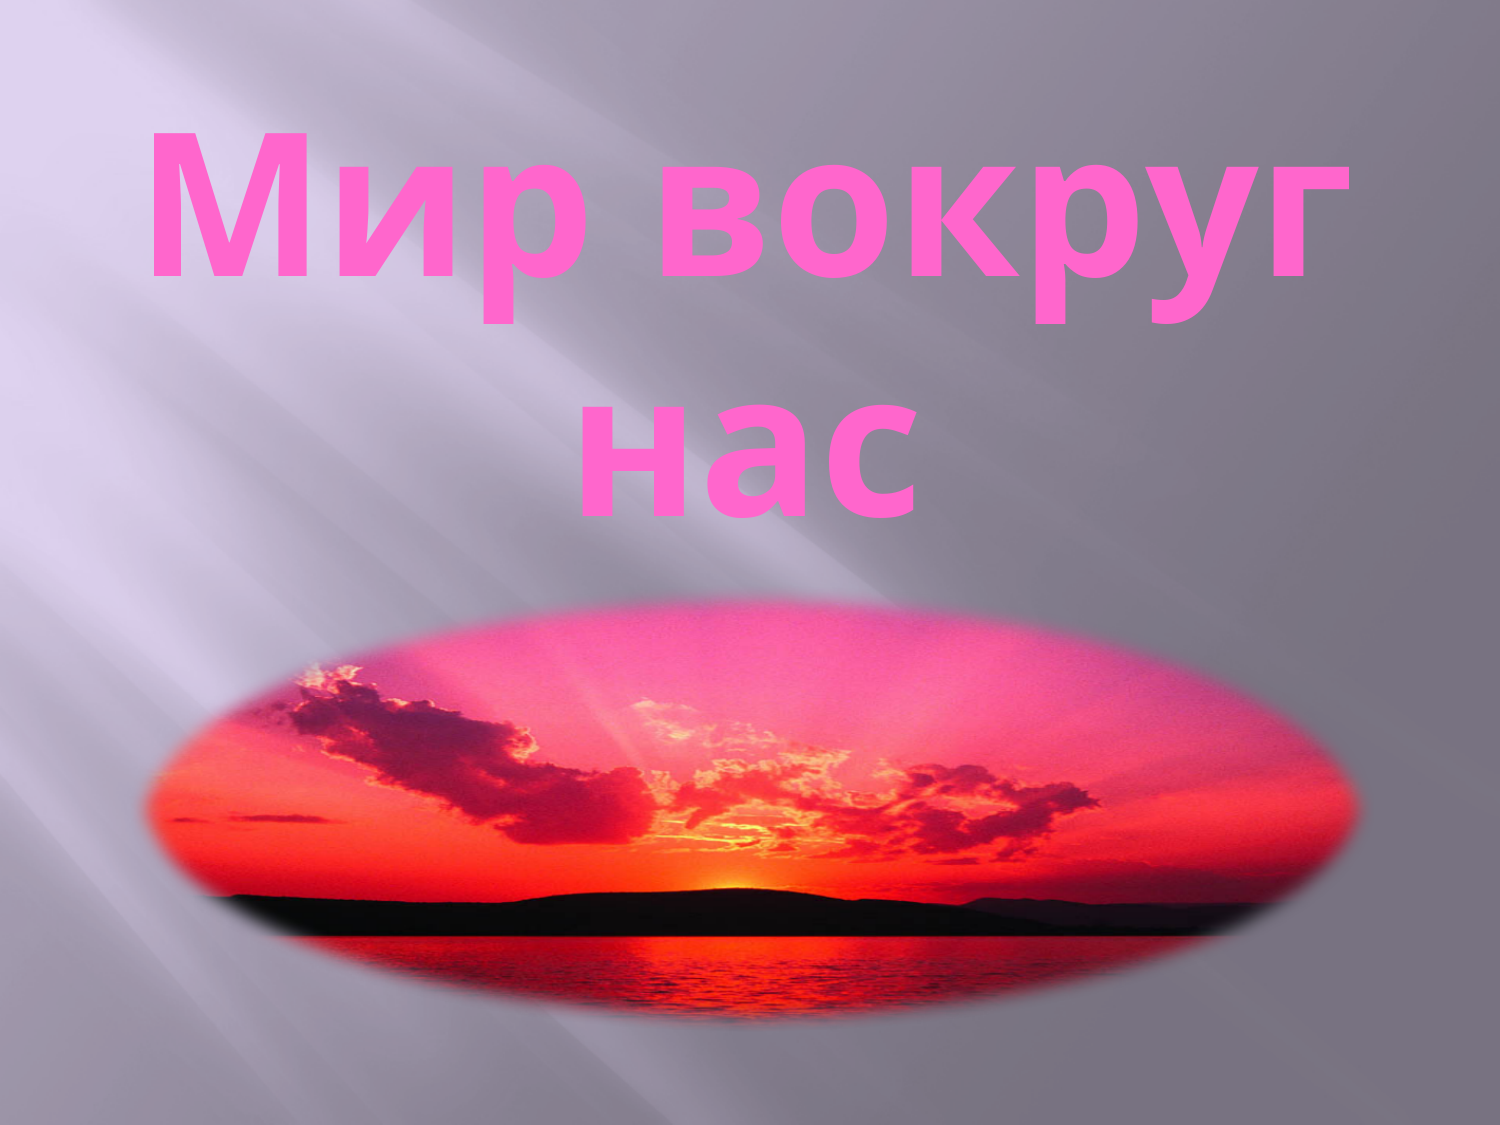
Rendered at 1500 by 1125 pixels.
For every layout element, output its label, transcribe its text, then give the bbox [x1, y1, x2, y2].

picture [128, 585, 1376, 1032]
title Мир вокруг нас [70, 70, 1421, 563]
